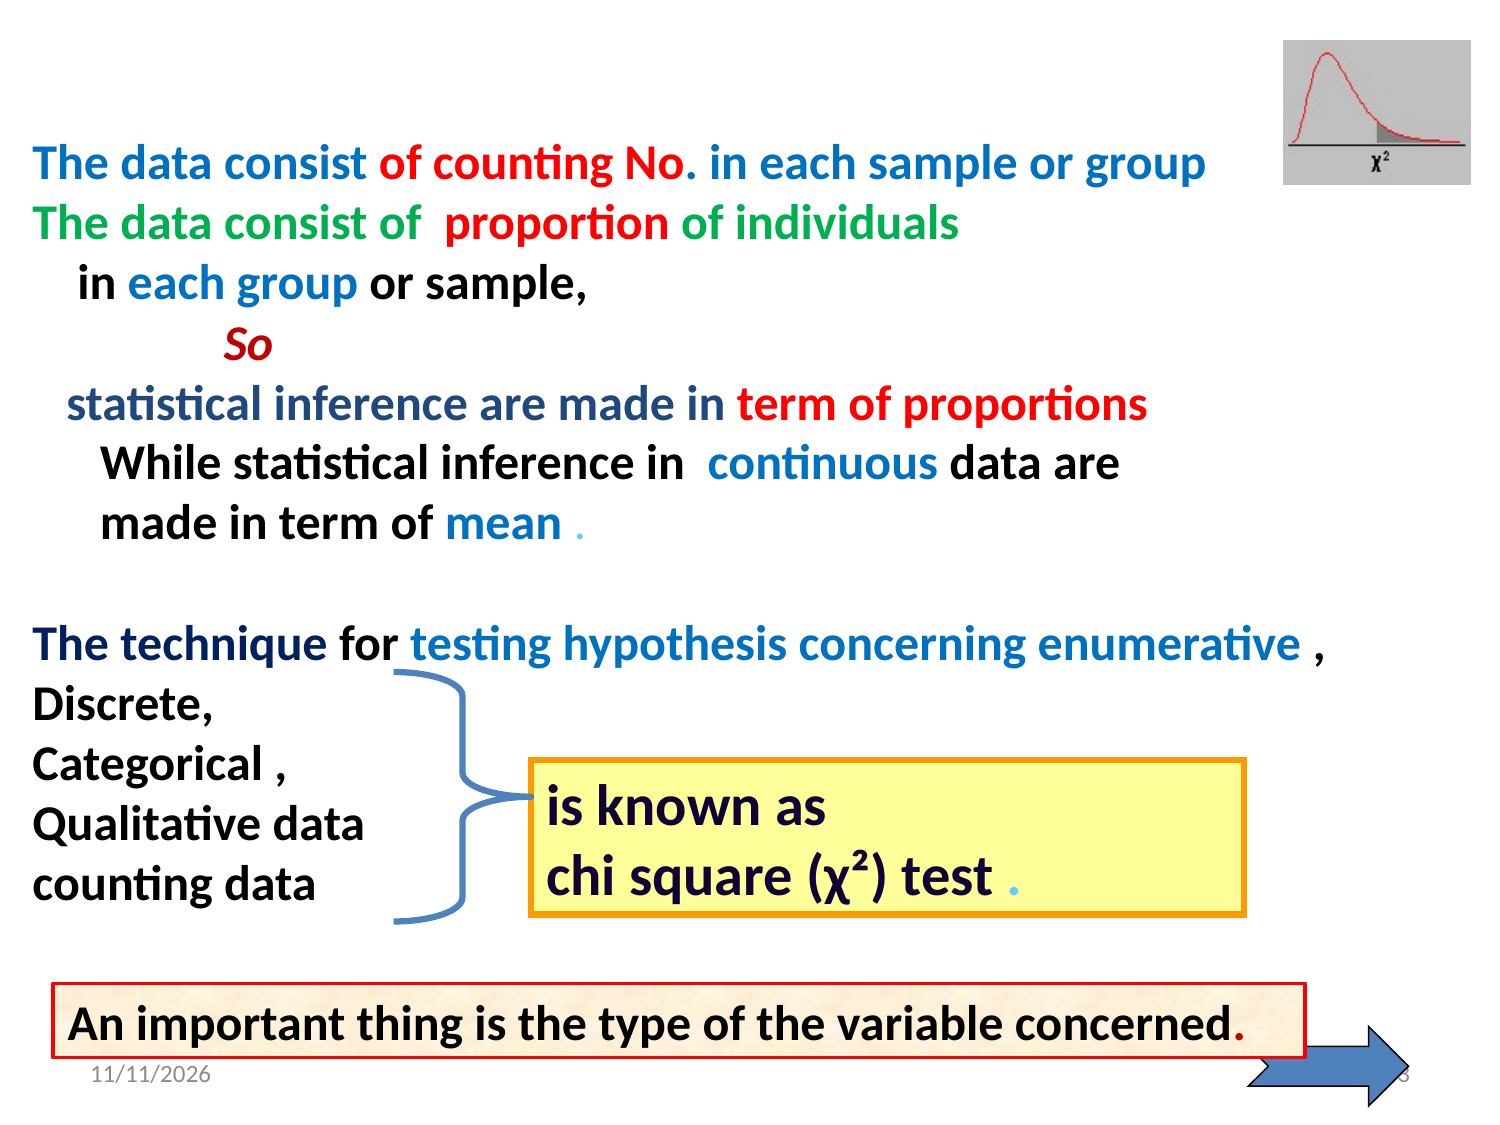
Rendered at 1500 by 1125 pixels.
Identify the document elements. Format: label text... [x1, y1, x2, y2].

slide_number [75, 1058, 425, 1103]
text_box An important thing is the type of the variable concerned. [53, 983, 1306, 1058]
text_box [393, 671, 532, 922]
text_box [1368, 1026, 1385, 1042]
picture [1283, 40, 1471, 185]
text_box The data consist of counting No. in each sample or group The data consist of proportion of individuals in each group or sample, So statistical inference are made in term of proportions While statistical inference in continuous data are made in term of mean . The technique for testing hypothesis concerning enumerative , Discrete, Categorical , Qualitative data counting data [17, 97, 1440, 918]
slide_number 3 [1074, 1042, 1425, 1103]
text_box is known as chi square (χ²) test . [531, 759, 1244, 915]
